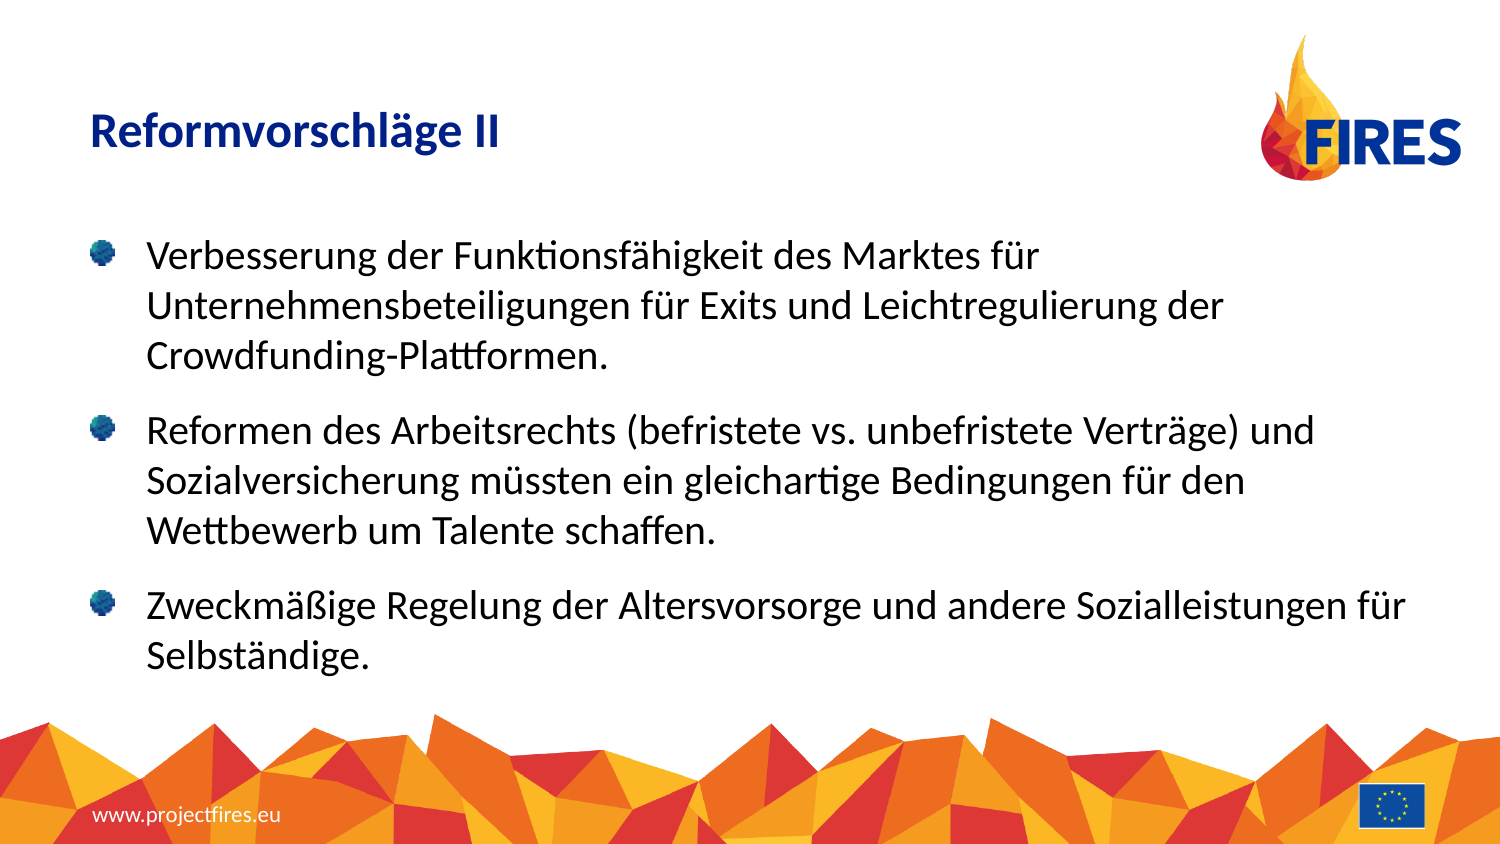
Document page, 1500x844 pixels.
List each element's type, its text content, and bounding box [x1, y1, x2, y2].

picture [0, 705, 1500, 844]
picture [1257, 33, 1465, 185]
picture [90, 590, 115, 616]
picture [90, 415, 115, 441]
list Verbesserung der Funktionsfähigkeit des Marktes für Unternehmensbeteiligungen für Exits und Leichtregulierung der Crowdfunding-Plattformen. Reformen des Arbeitsrechts (befristete vs. unbefristete Verträge) und Sozialversicherung müssten ein gleichartige Bedingungen für den Wettbewerb um Talente schaffen. Zweckmäßige Regelung der Altersvorsorge und andere Sozialleistungen für Selbständige. [75, 220, 1425, 742]
picture [90, 240, 115, 266]
title Reformvorschläge II [75, 33, 1230, 220]
